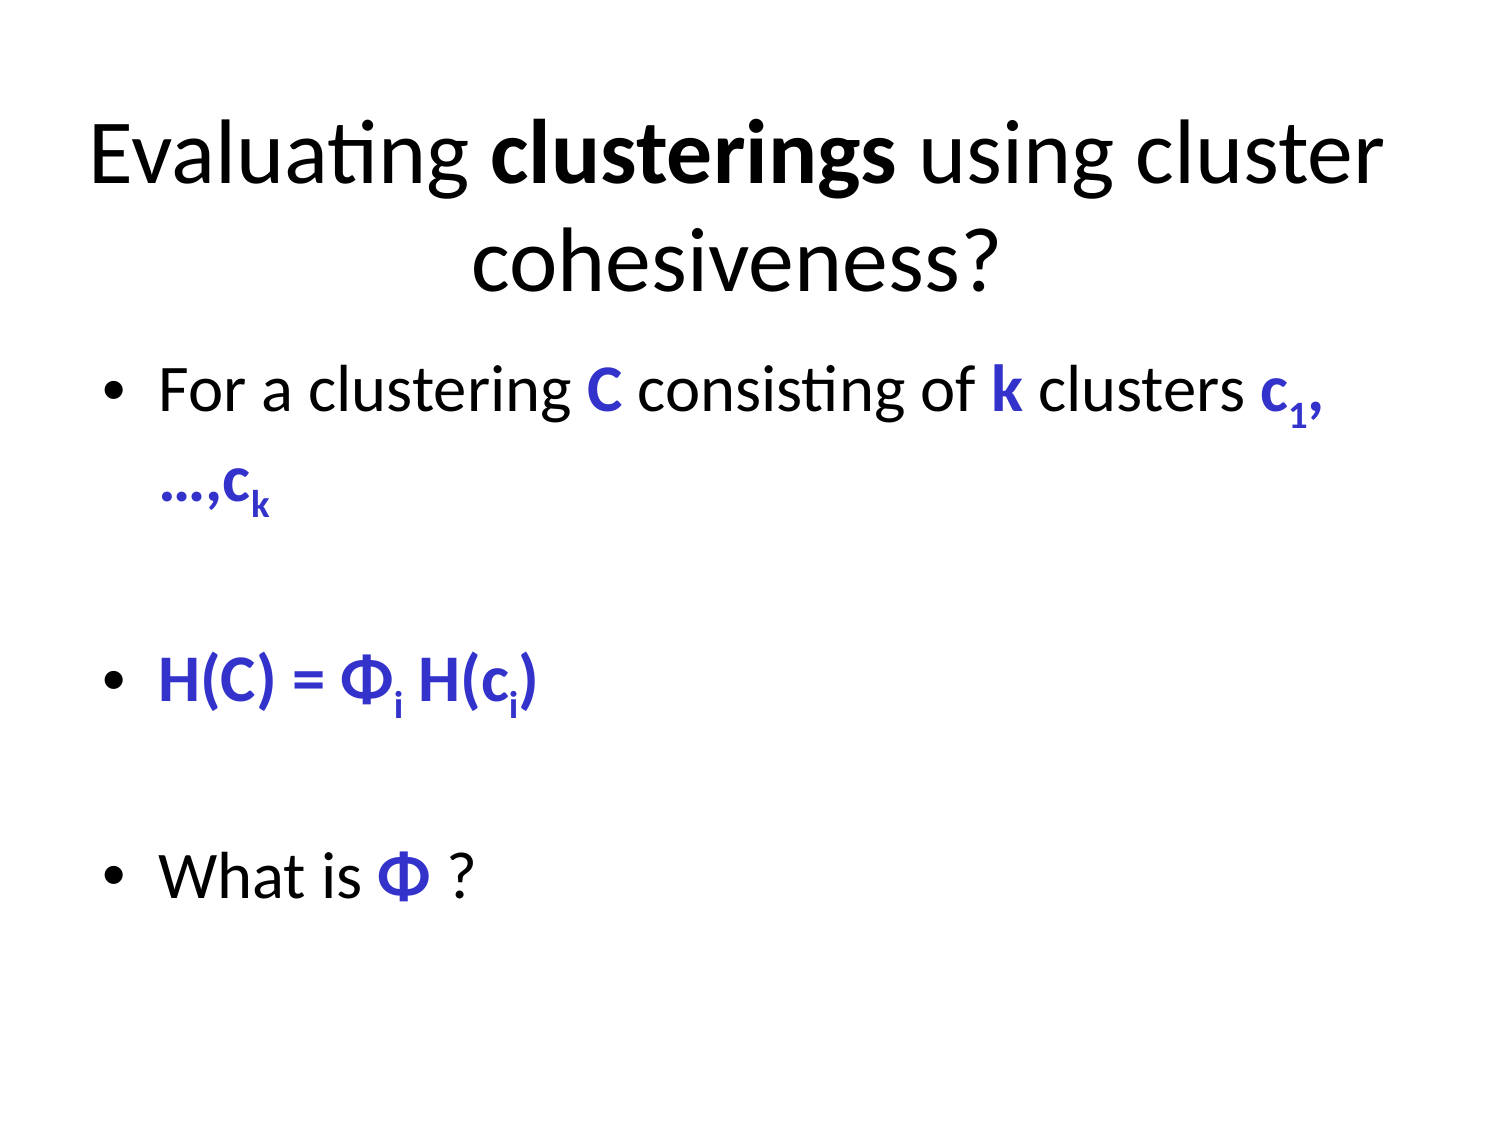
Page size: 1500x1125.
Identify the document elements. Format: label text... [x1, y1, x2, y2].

title Evaluating clusterings using cluster cohesiveness? [62, 87, 1413, 323]
list For a clustering C consisting of k clusters c1,…,ck H(C) = Φi H(ci) What is Φ ? [87, 337, 1438, 1080]
